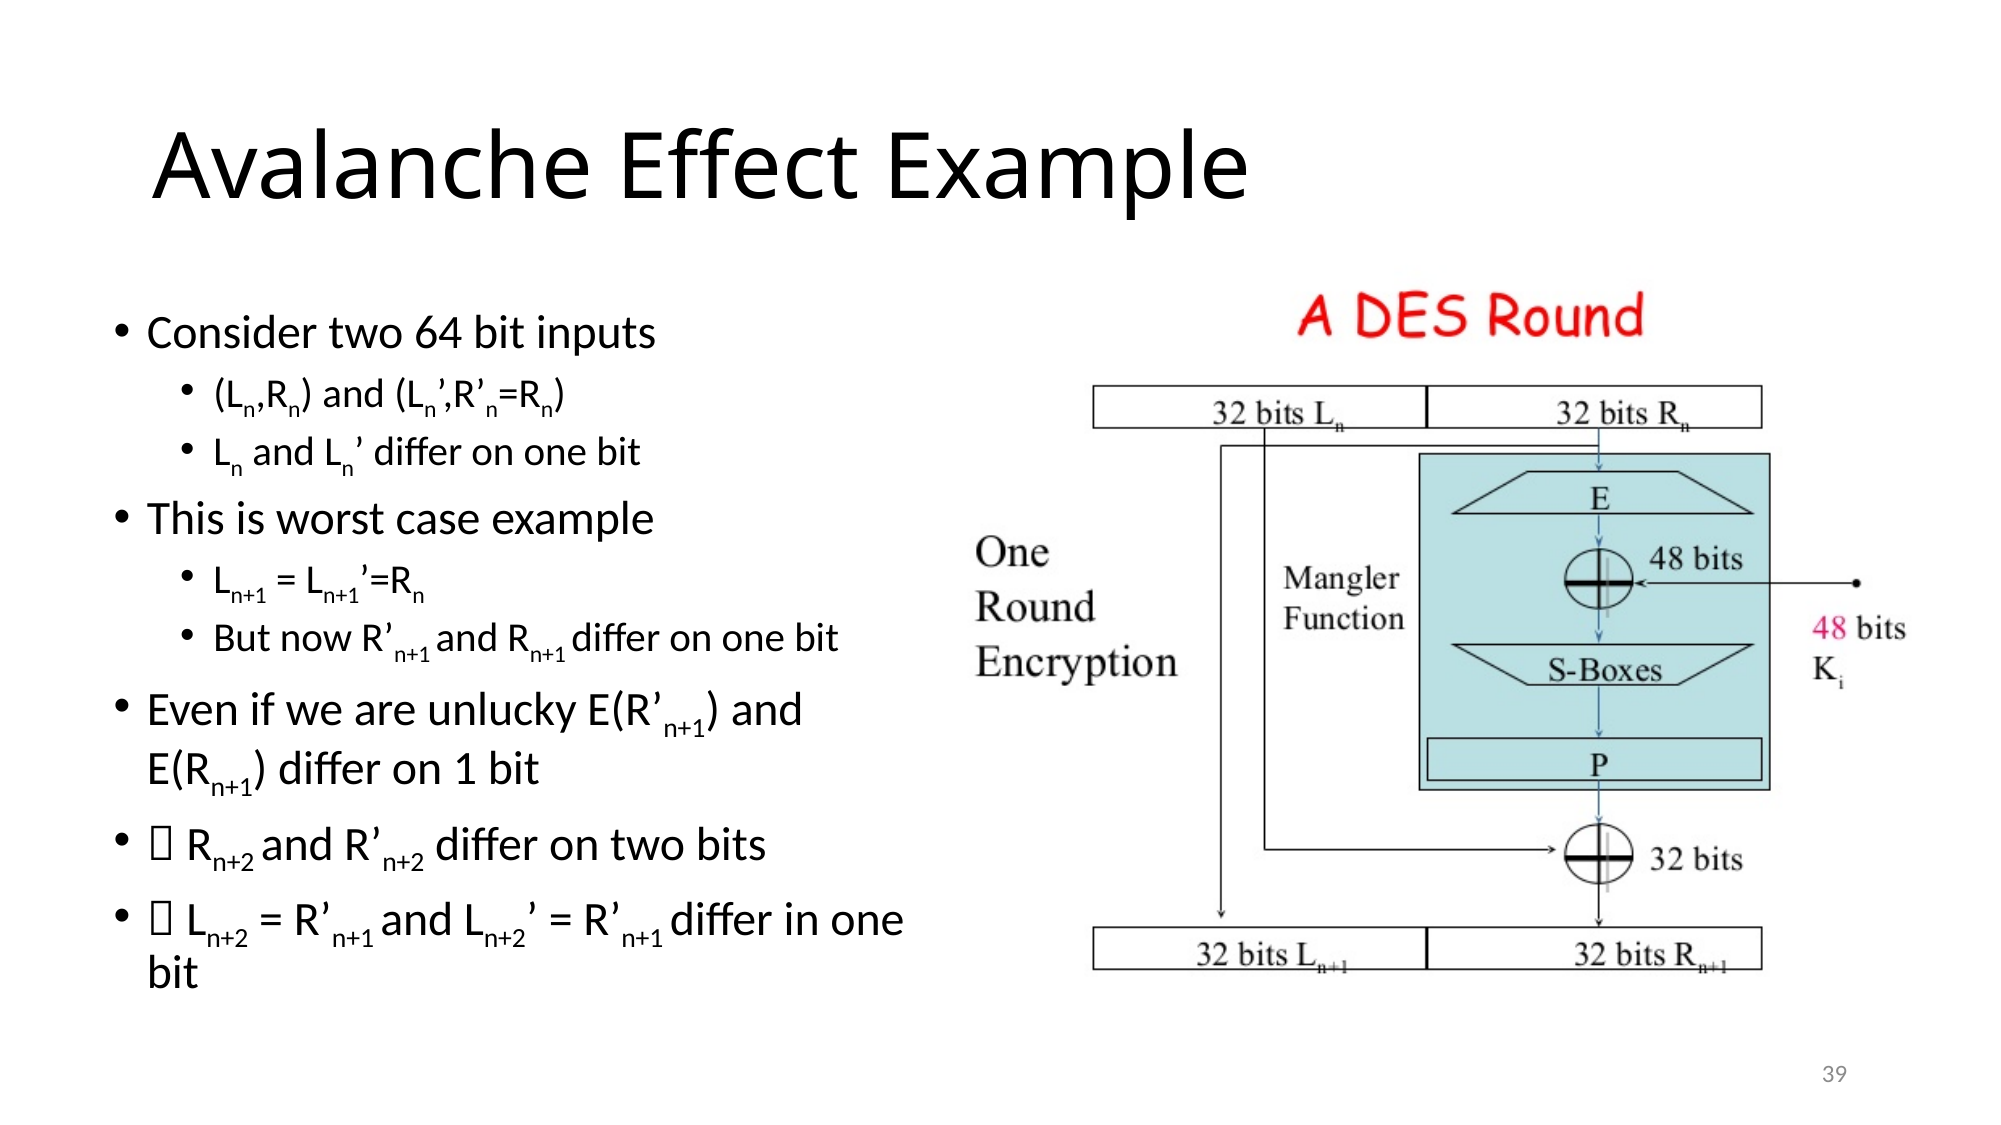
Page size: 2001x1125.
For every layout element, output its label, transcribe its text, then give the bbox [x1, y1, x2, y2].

picture [904, 240, 1934, 1014]
title Avalanche Effect Example [137, 59, 1863, 278]
slide_number 39 [1412, 1042, 1863, 1103]
list Consider two 64 bit inputs (Ln,Rn) and (Ln’,R’n=Rn) Ln and Ln’ differ on one bit This is worst case example Ln+1 = Ln+1’=Rn But now R’n+1 and Rn+1 differ on one bit Even if we are unlucky E(R’n+1) and E(Rn+1) differ on 1 bit  Rn+2 and R’n+2 differ on two bits  Ln+2 = R’n+1 and Ln+2’ = R’n+1 differ in one bit [98, 299, 904, 1014]
